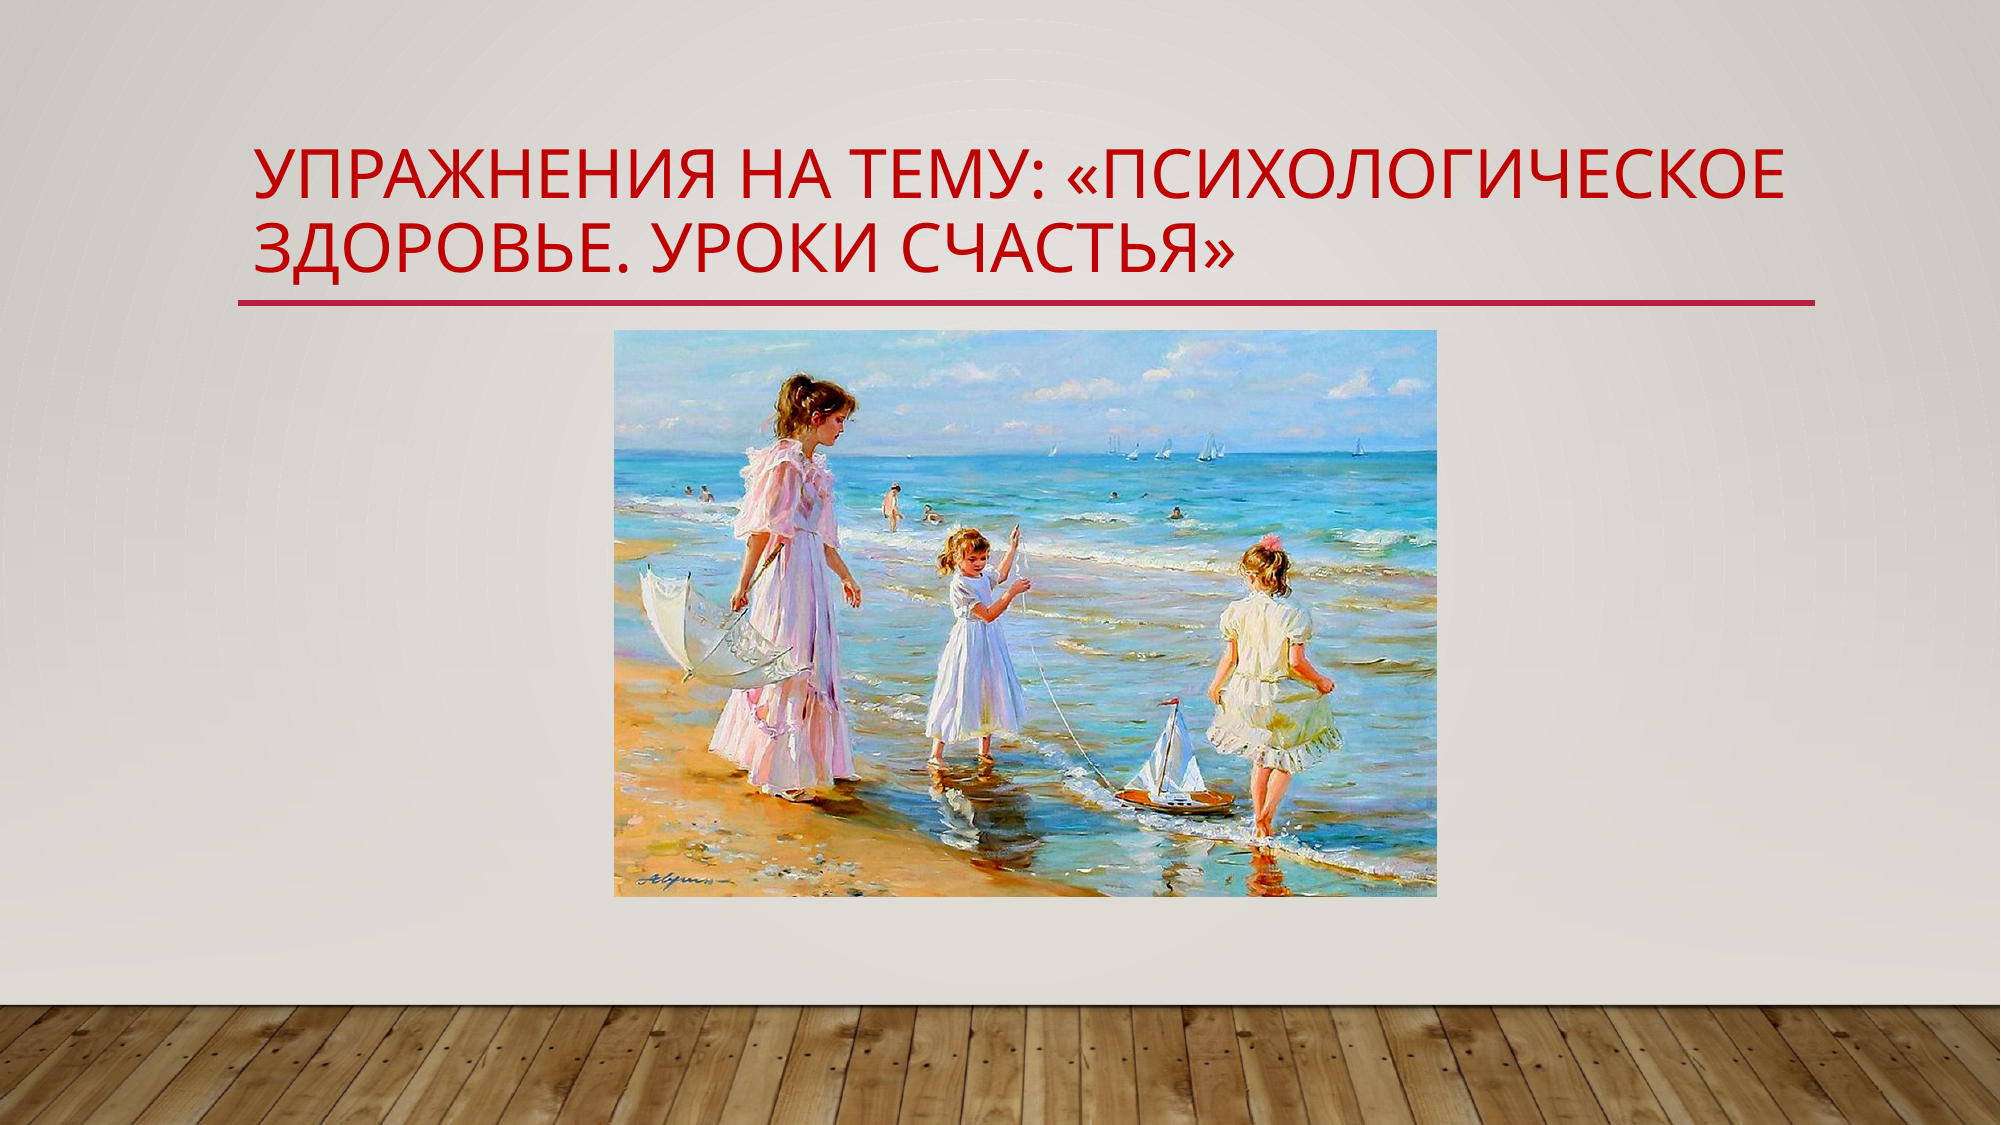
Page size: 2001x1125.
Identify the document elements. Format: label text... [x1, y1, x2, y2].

title Упражнения на тему: «психологическое здоровье. Уроки счастья» [238, 131, 1814, 305]
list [614, 330, 1437, 897]
picture [0, 1005, 2000, 1125]
